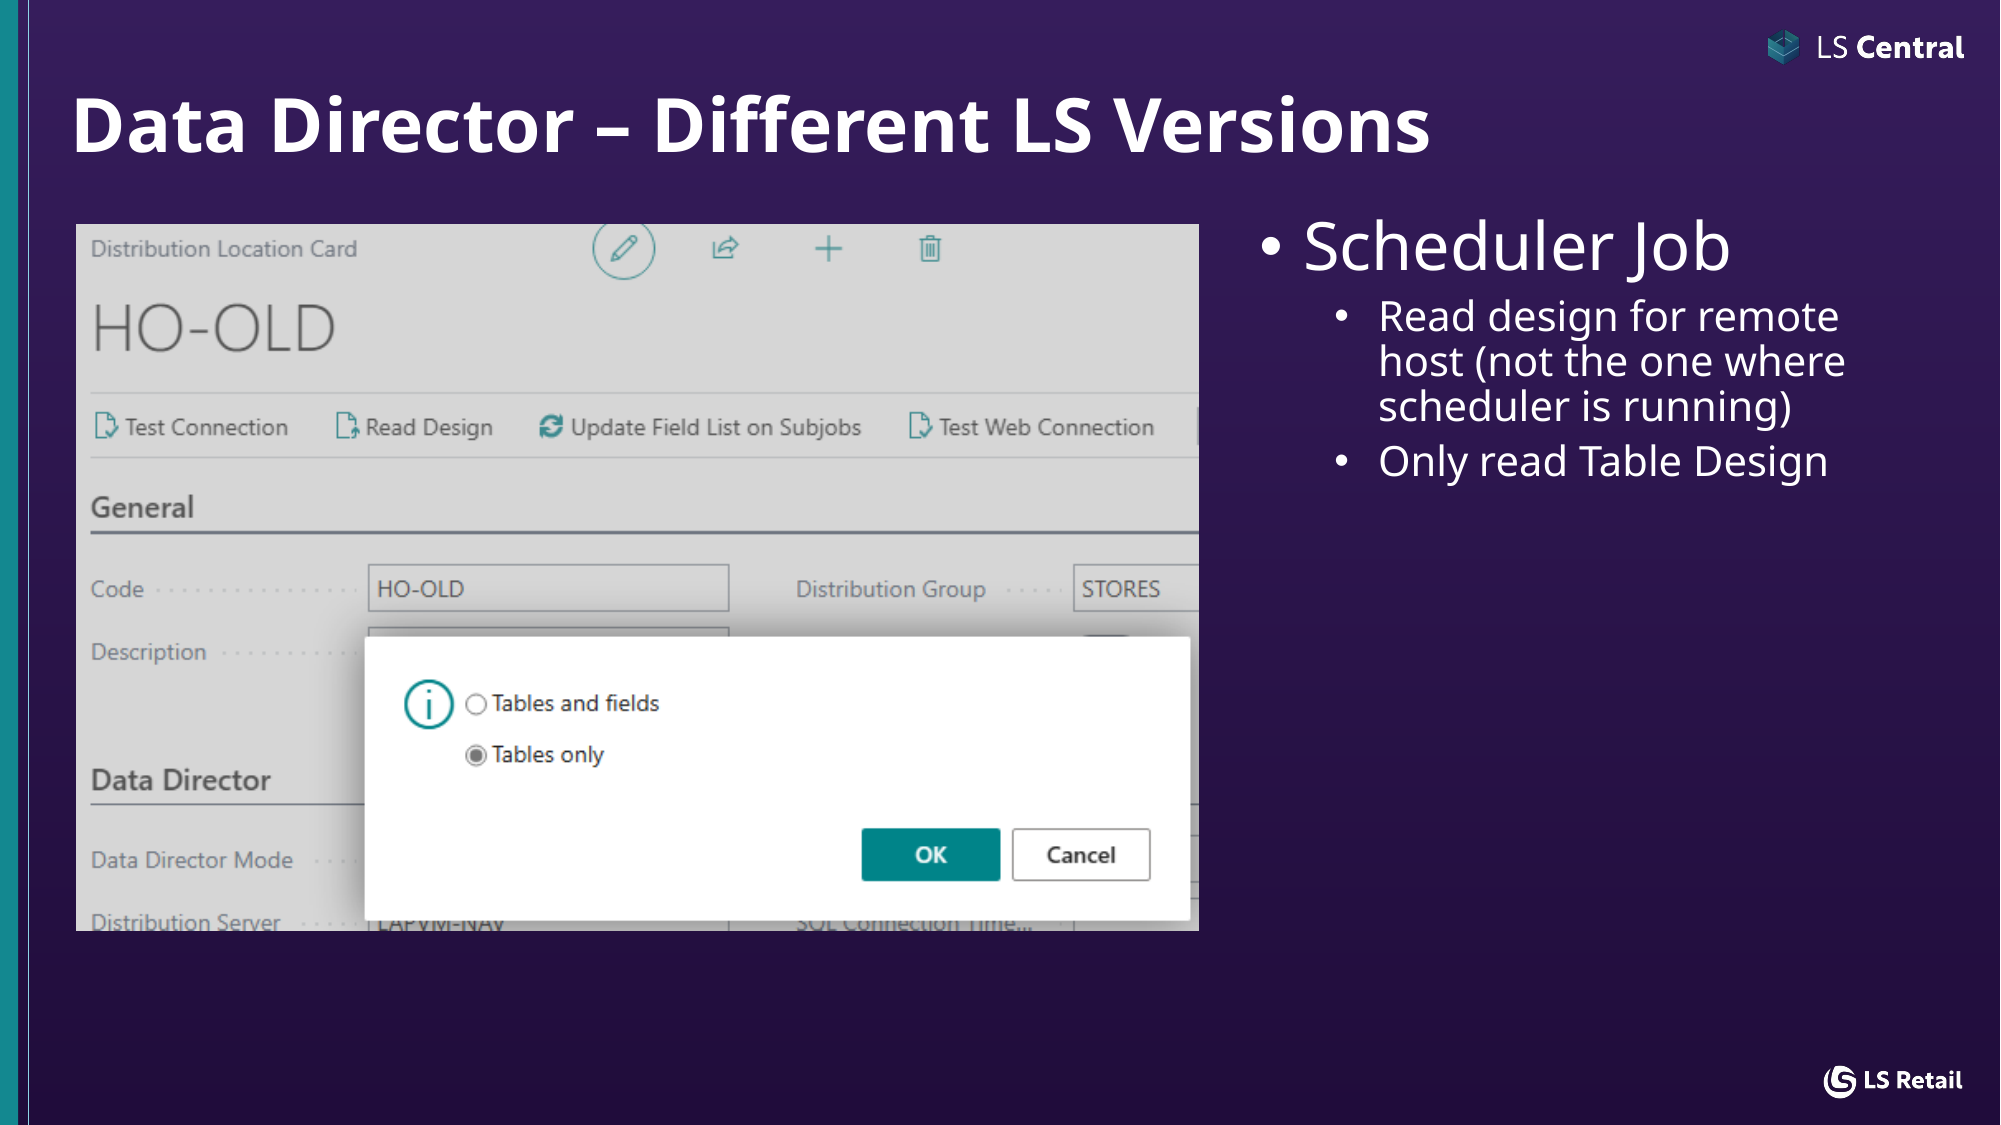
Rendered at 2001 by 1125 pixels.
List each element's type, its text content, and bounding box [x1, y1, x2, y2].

picture [1809, 1051, 1975, 1113]
picture [1768, 29, 1964, 65]
picture [76, 224, 1199, 931]
text_box Scheduler Job Read design for remote host (not the one where scheduler is running) Only read Table Design [1244, 205, 1945, 1038]
title Data Director – Different LS Versions [55, 80, 1945, 177]
